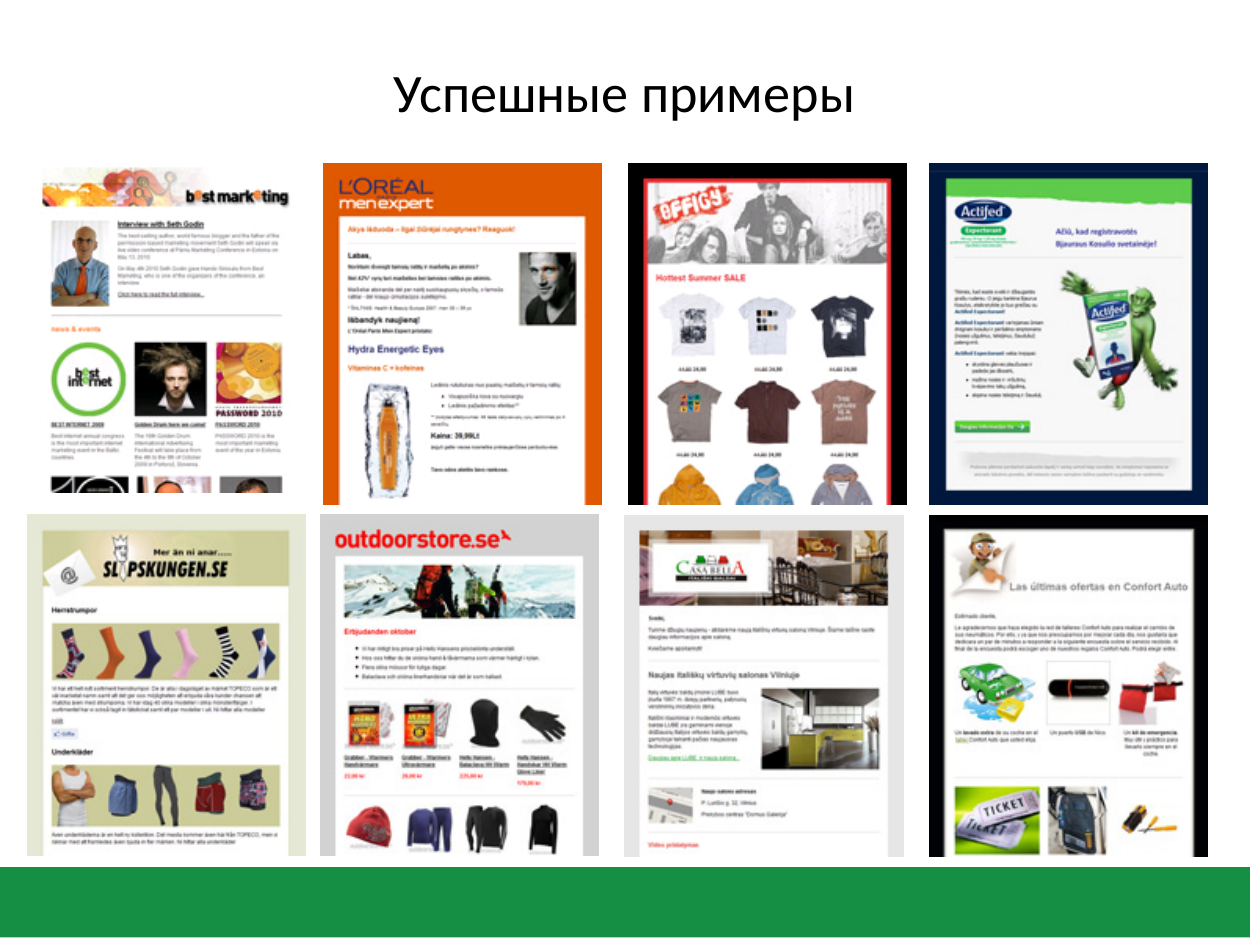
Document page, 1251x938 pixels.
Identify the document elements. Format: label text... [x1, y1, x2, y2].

picture [624, 515, 904, 857]
text_box [0, 865, 1250, 938]
picture [319, 514, 599, 856]
picture [323, 163, 602, 505]
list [27, 152, 306, 494]
picture [929, 163, 1209, 505]
picture [27, 514, 306, 856]
picture [627, 163, 907, 505]
title Успешные примеры [38, 11, 1212, 170]
picture [929, 515, 1209, 857]
